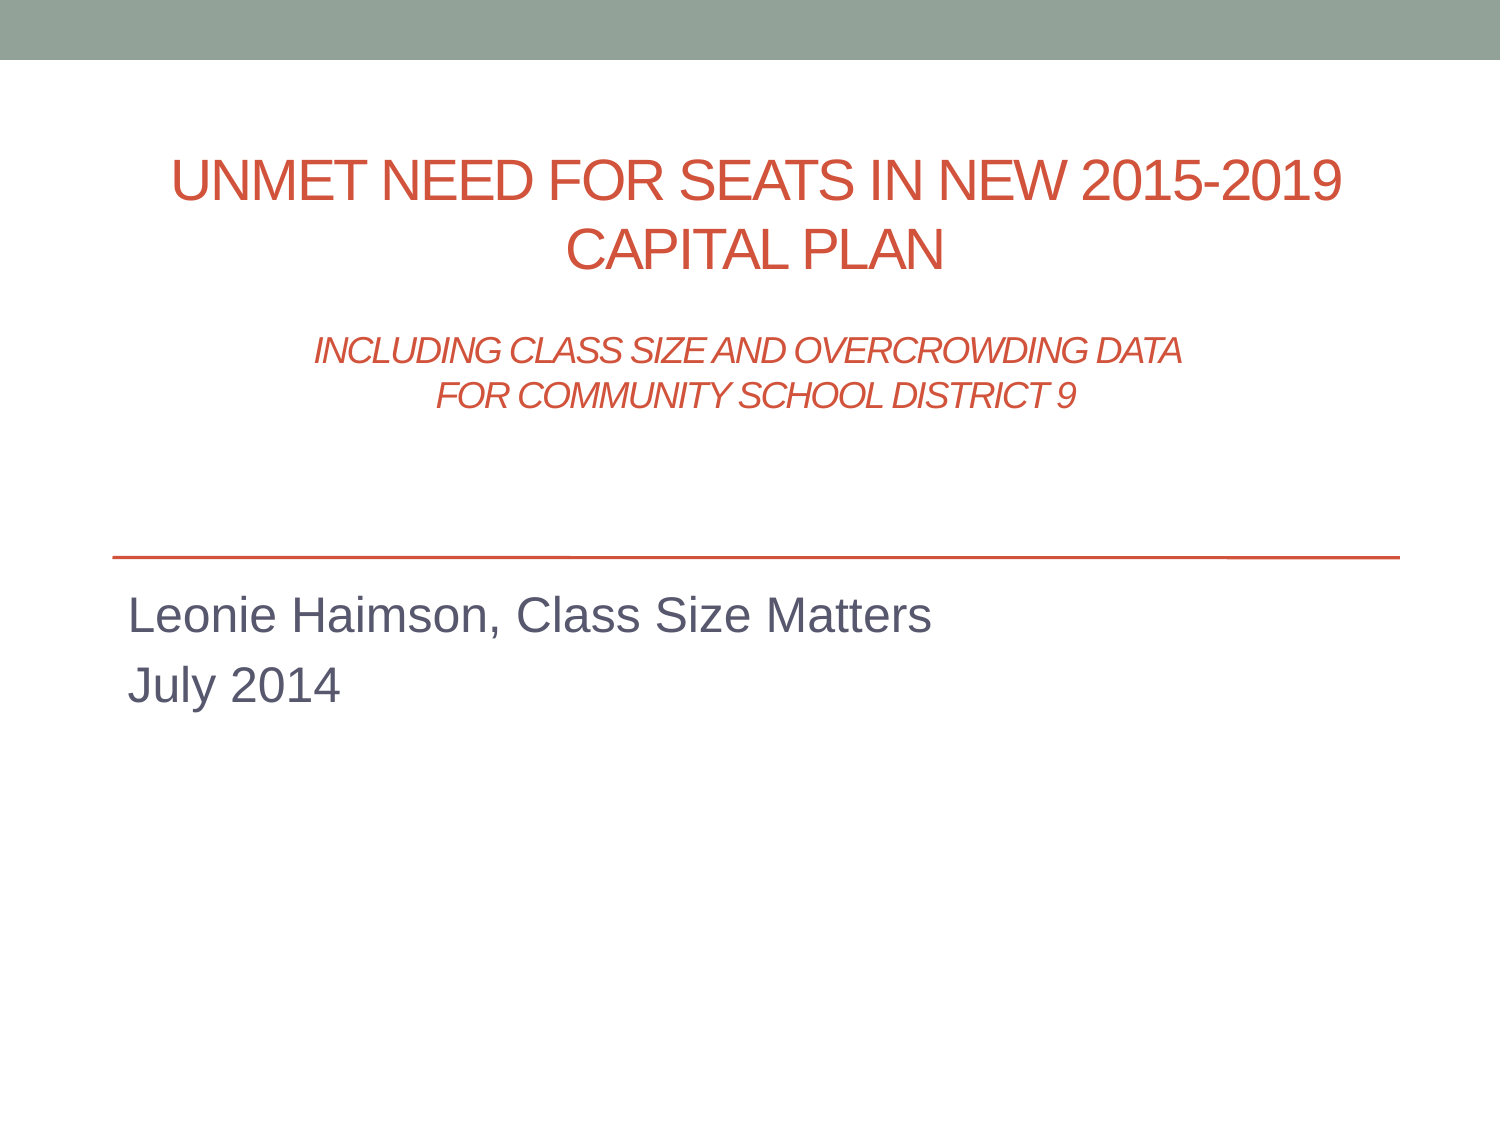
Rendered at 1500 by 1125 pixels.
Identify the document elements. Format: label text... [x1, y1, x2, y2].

title UnMet need for seats in New 2015-2019 capital plan Including CLASS SIZE and OVERCROWDING data for Community School district 9 [112, 107, 1400, 424]
subtitle Leonie Haimson, Class Size Matters July 2014 [112, 575, 1163, 863]
